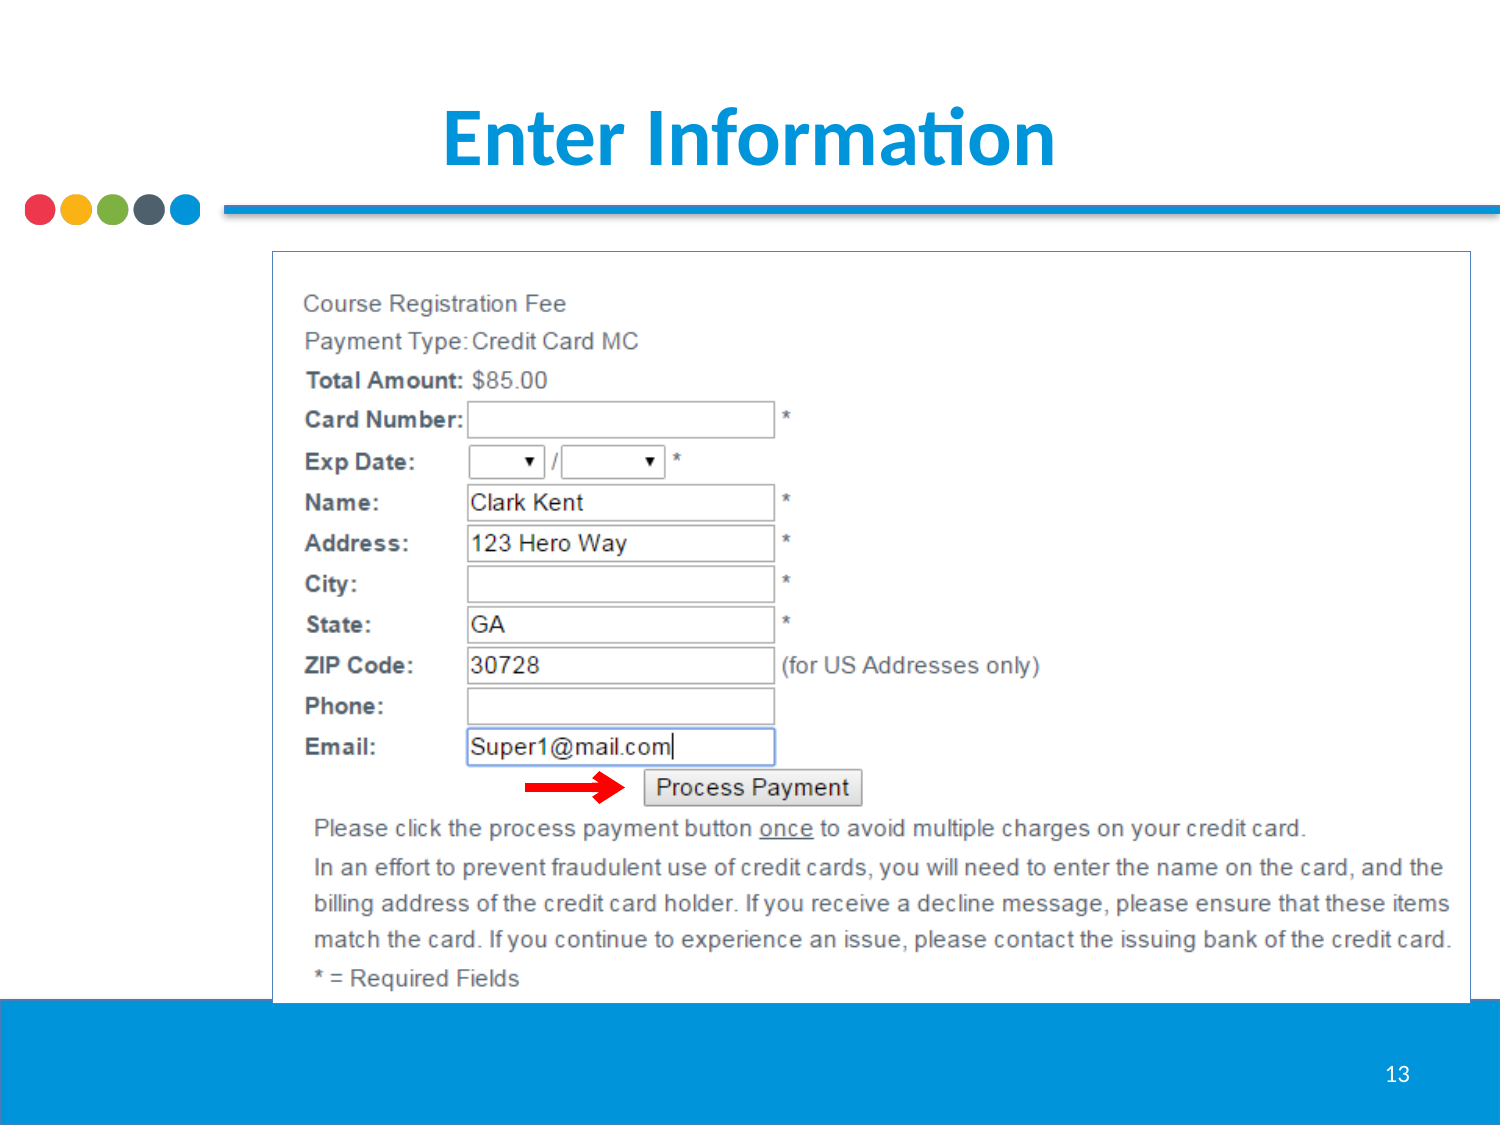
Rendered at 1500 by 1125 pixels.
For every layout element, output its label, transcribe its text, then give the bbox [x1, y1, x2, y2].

picture [271, 251, 1471, 1003]
title Enter Information [0, 75, 1500, 213]
slide_number 13 [1074, 1042, 1425, 1103]
